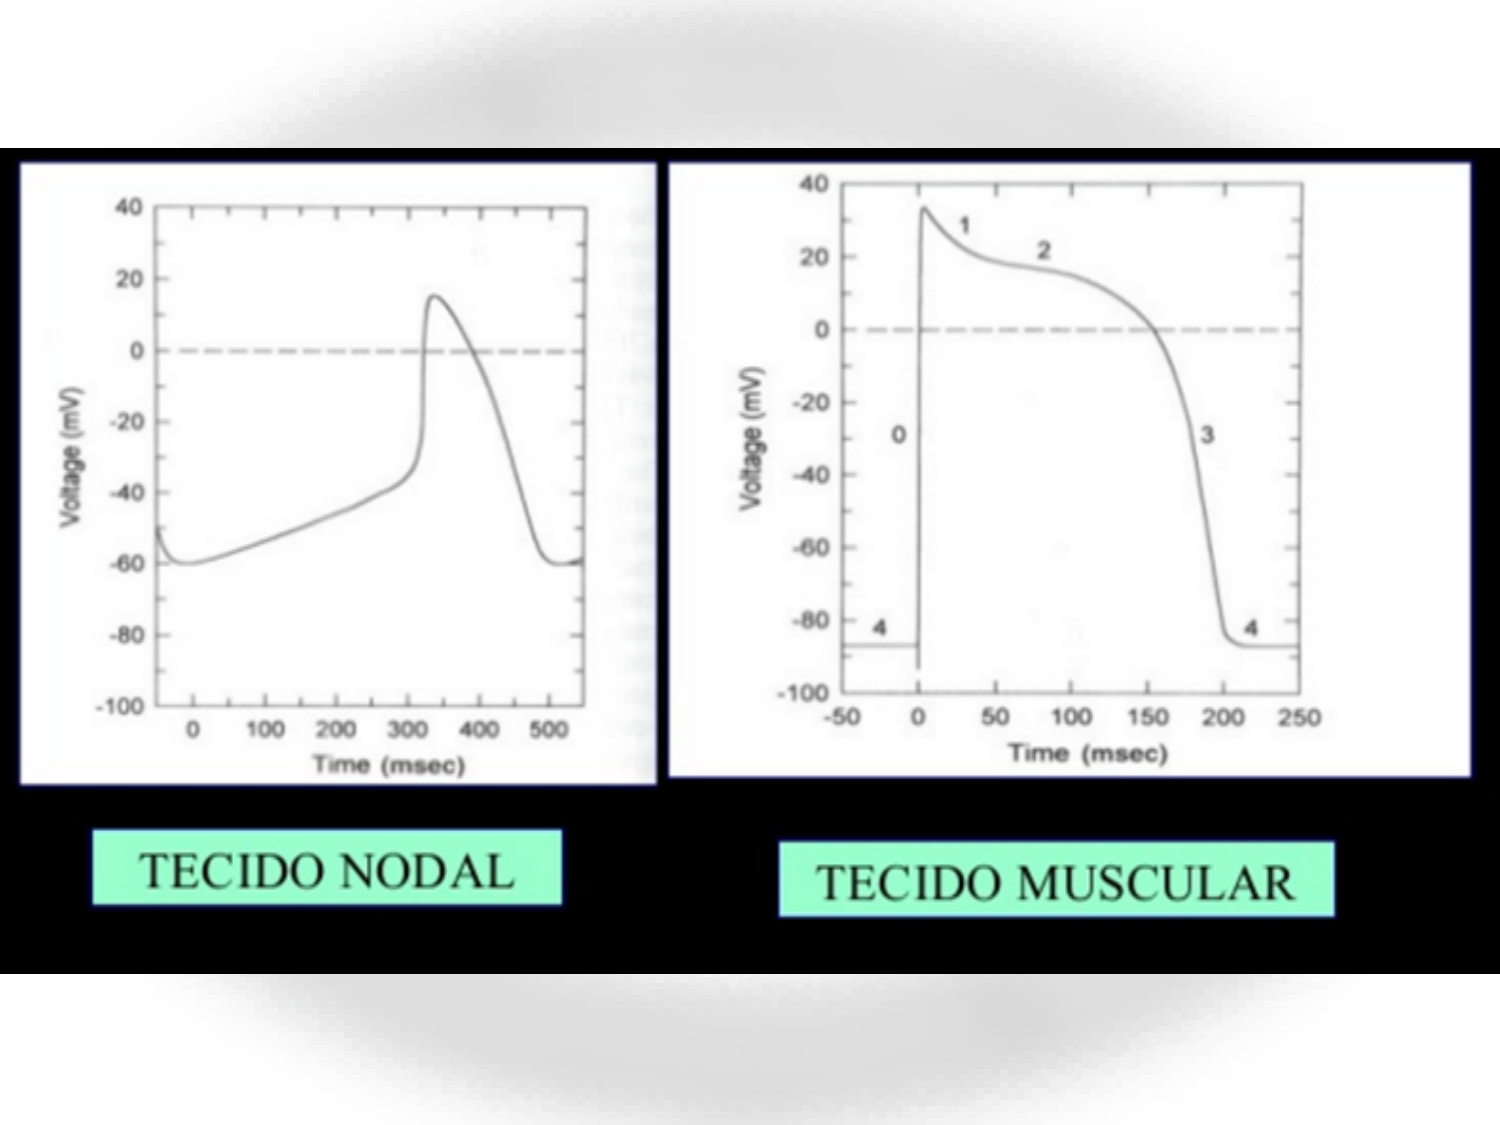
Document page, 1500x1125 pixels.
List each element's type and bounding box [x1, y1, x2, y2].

list [0, 148, 1500, 974]
